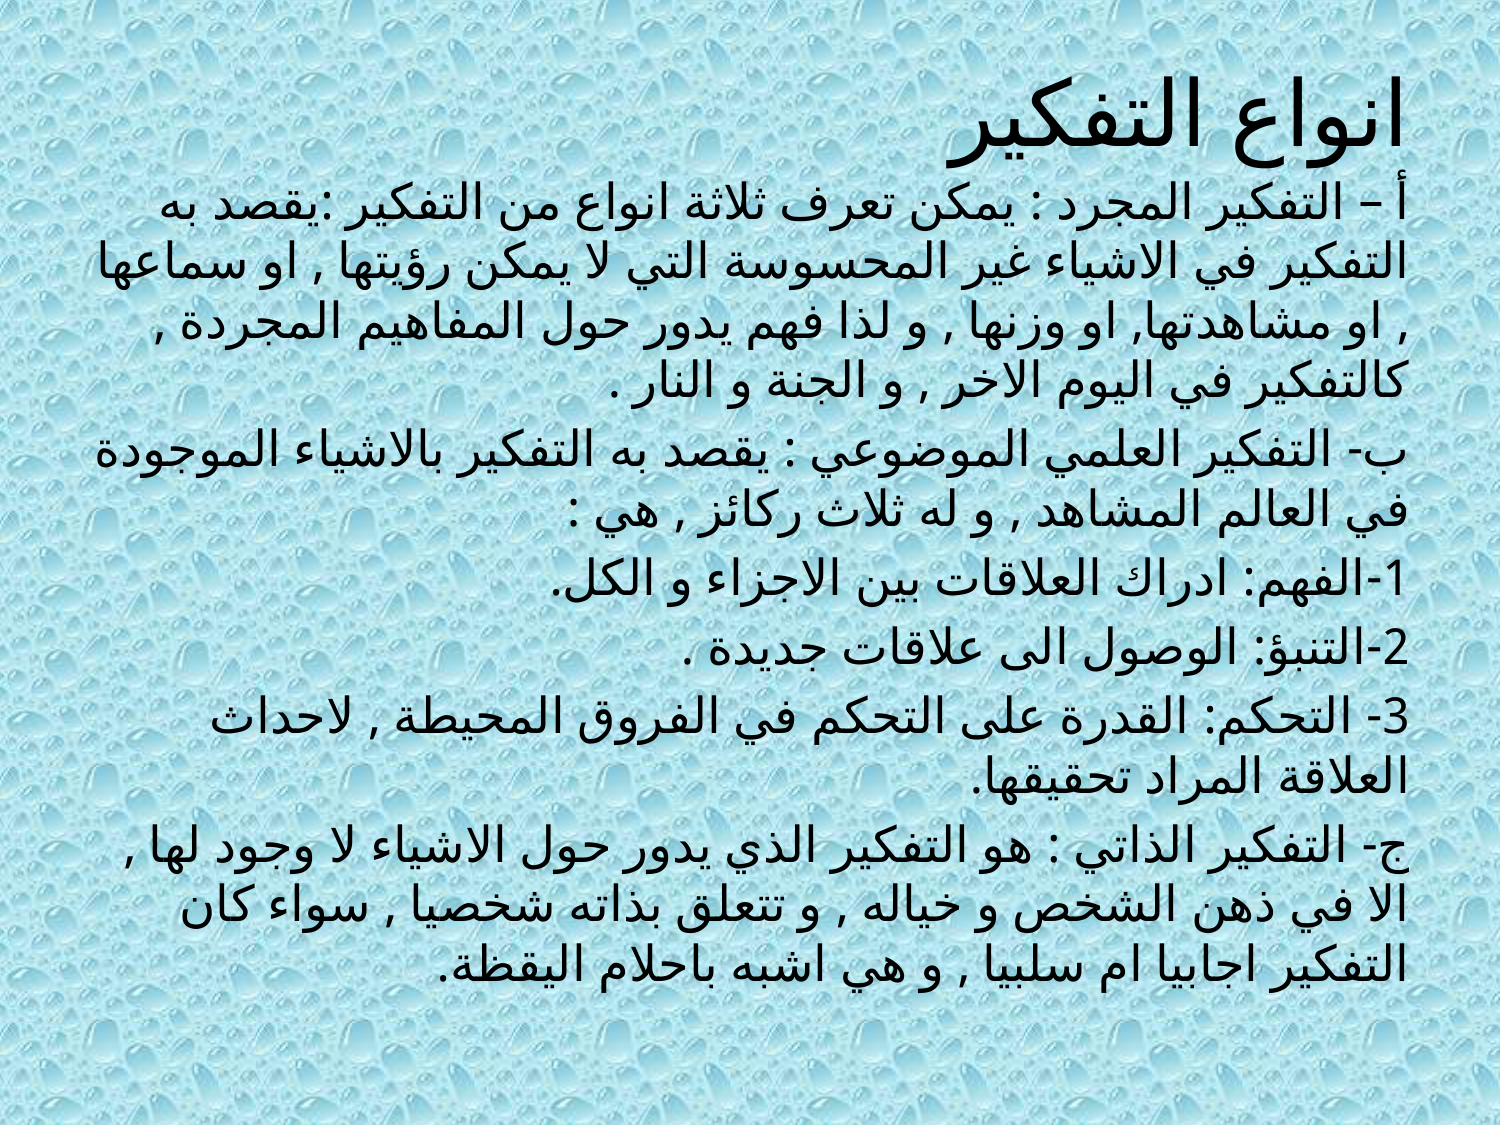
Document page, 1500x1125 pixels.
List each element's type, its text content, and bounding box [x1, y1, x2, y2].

picture [0, 0, 1500, 1125]
title انواع التفكير [75, 45, 1425, 162]
list أ – التفكير المجرد : يمكن تعرف ثلاثة انواع من التفكير :يقصد به التفكير في الاشياء غير المحسوسة التي لا يمكن رؤيتها , او سماعها , او مشاهدتها, او وزنها , و لذا فهم يدور حول المفاهيم المجردة , كالتفكير في اليوم الاخر , و الجنة و النار . ب- التفكير العلمي الموضوعي : يقصد به التفكير بالاشياء الموجودة في العالم المشاهد , و له ثلاث ركائز , هي : 1-الفهم: ادراك العلاقات بين الاجزاء و الكل. 2-التنبؤ: الوصول الى علاقات جديدة . 3- التحكم: القدرة على التحكم في الفروق المحيطة , لاحداث العلاقة المراد تحقيقها. ج- التفكير الذاتي : هو التفكير الذي يدور حول الاشياء لا وجود لها , الا في ذهن الشخص و خياله , و تتعلق بذاته شخصيا , سواء كان التفكير اجابيا ام سلبيا , و هي اشبه باحلام اليقظة. [75, 162, 1425, 1005]
